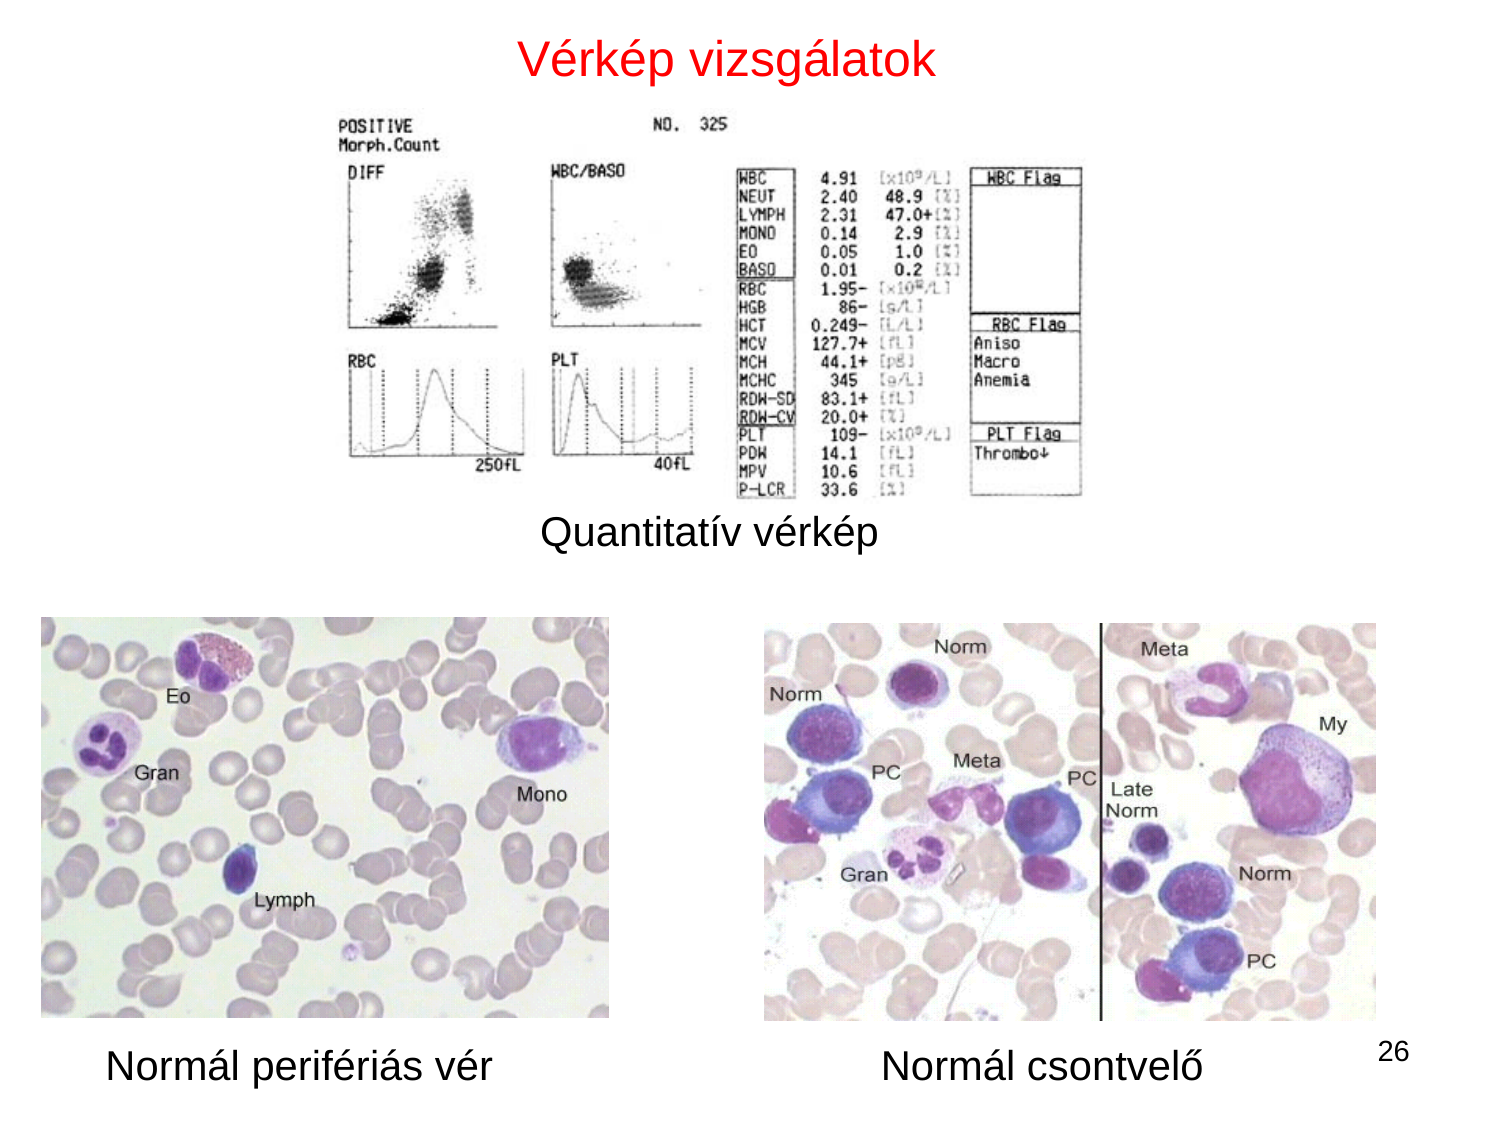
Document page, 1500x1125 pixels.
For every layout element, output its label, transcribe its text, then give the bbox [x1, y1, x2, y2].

slide_number 26 [1074, 1024, 1426, 1103]
text_box Normál perifériás vér [90, 1030, 509, 1096]
text_box Normál csontvelő [865, 1030, 1219, 1096]
picture [763, 623, 1377, 1022]
picture [40, 616, 609, 1018]
text_box Quantitatív vérkép [525, 513, 916, 563]
picture [324, 107, 1107, 504]
text_box Vérkép vizsgálatok [502, 18, 952, 94]
